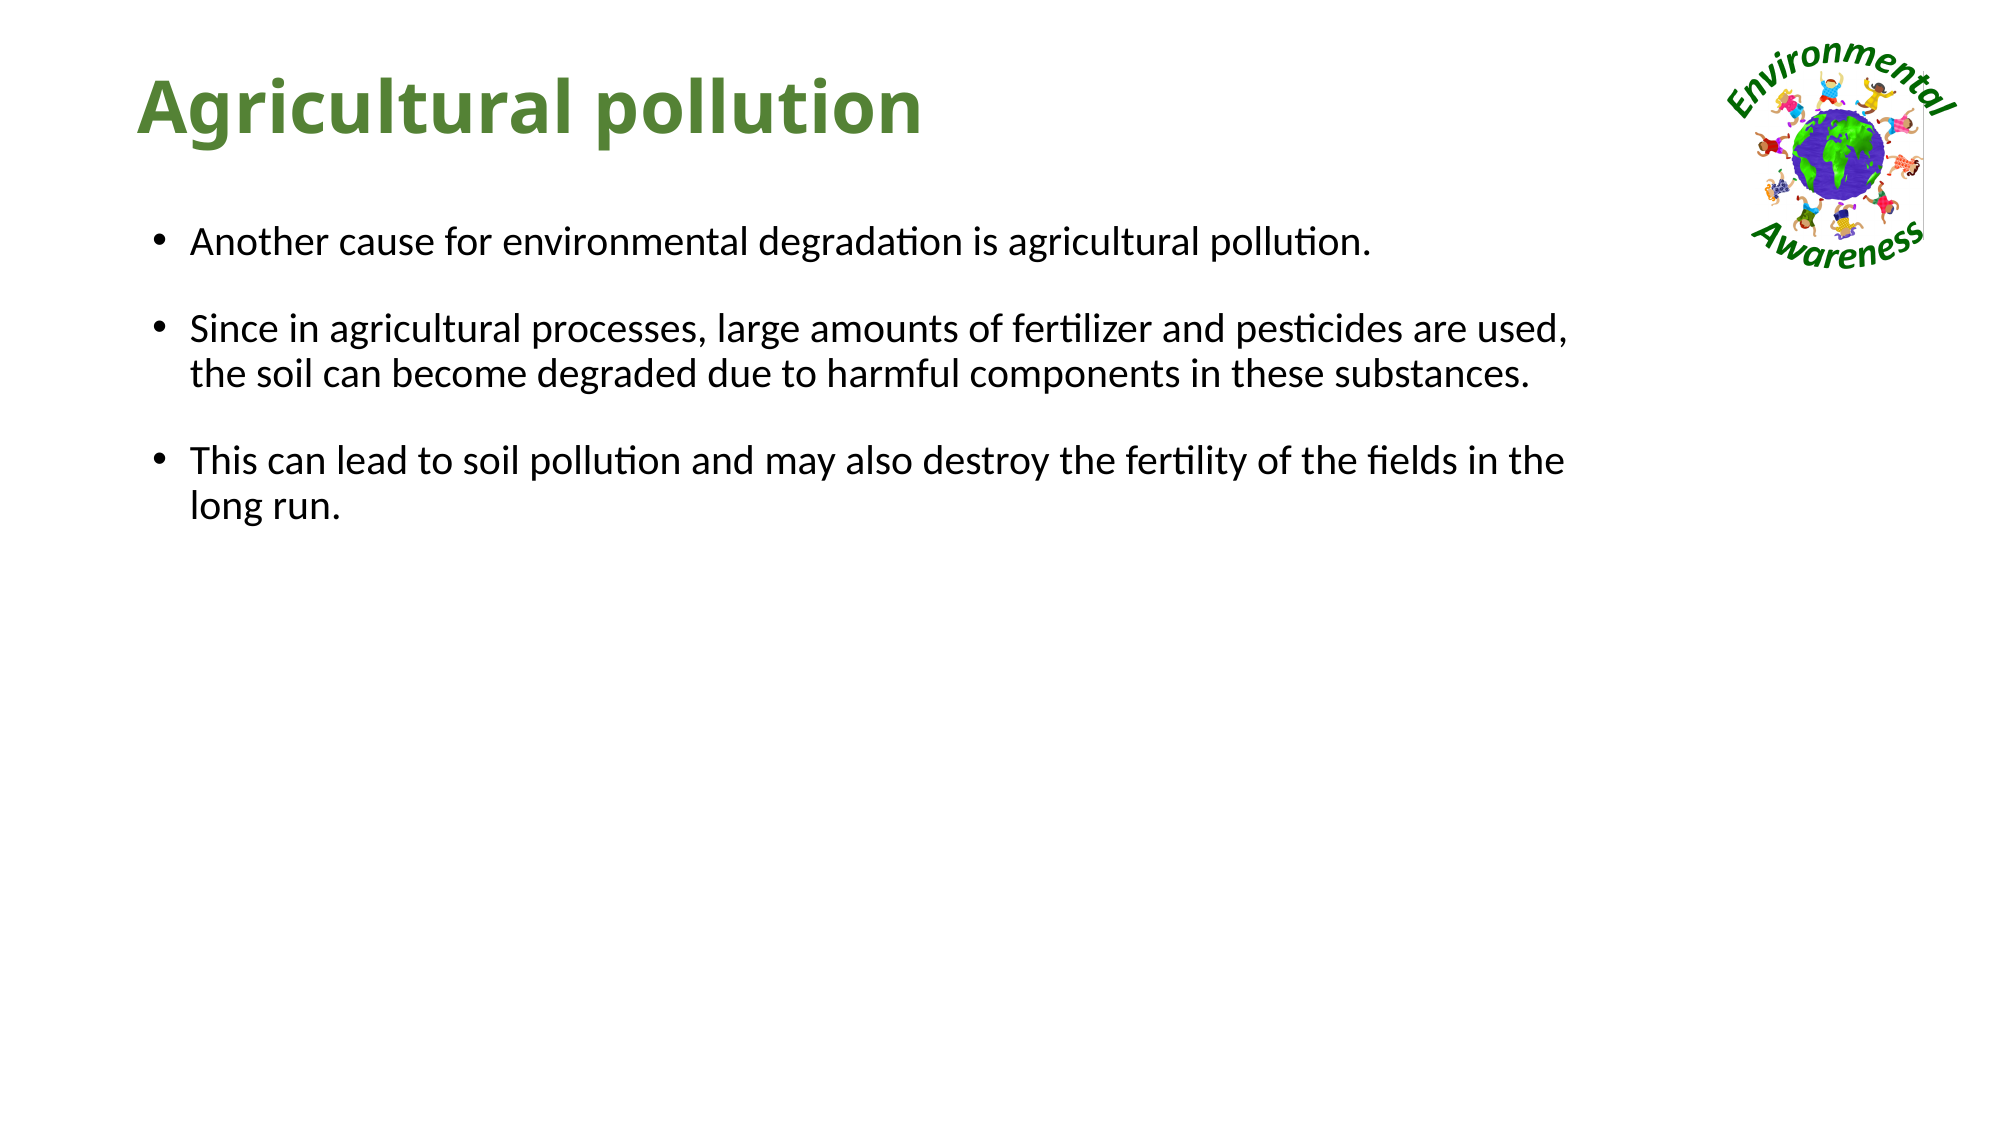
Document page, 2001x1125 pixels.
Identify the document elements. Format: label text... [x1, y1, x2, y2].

list Another cause for environmental degradation is agricultural pollution. Since in agricultural processes, large amounts of fertilizer and pesticides are used, the soil can become degraded due to harmful components in these substances. This can lead to soil pollution and may also destroy the fertility of the fields in the long run. [137, 212, 1650, 1021]
title Agricultural pollution [122, 59, 1650, 160]
picture [1716, 35, 1962, 278]
